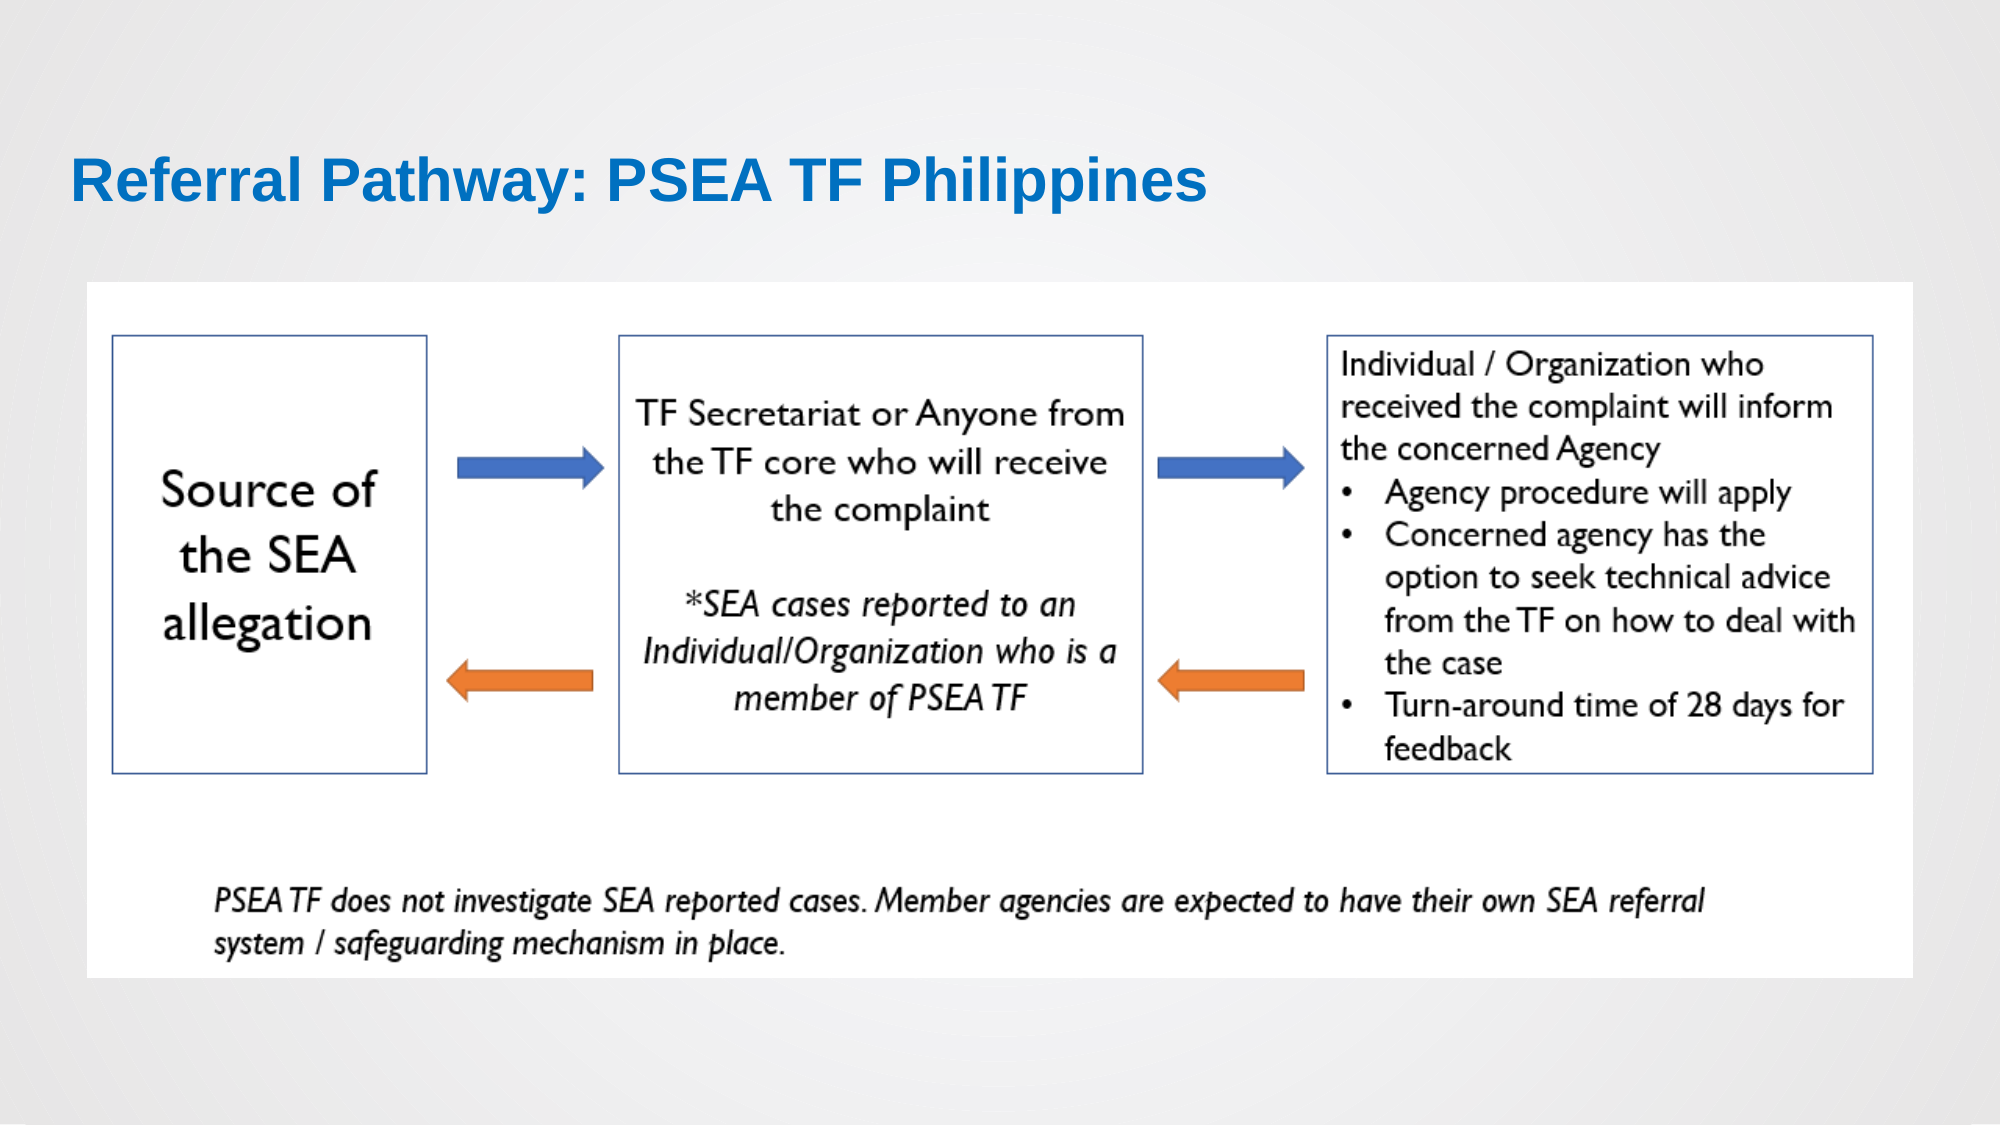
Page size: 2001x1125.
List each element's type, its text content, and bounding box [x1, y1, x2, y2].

list Referral Pathway: PSEA TF Philippines [55, 141, 1236, 225]
picture [87, 282, 1913, 978]
